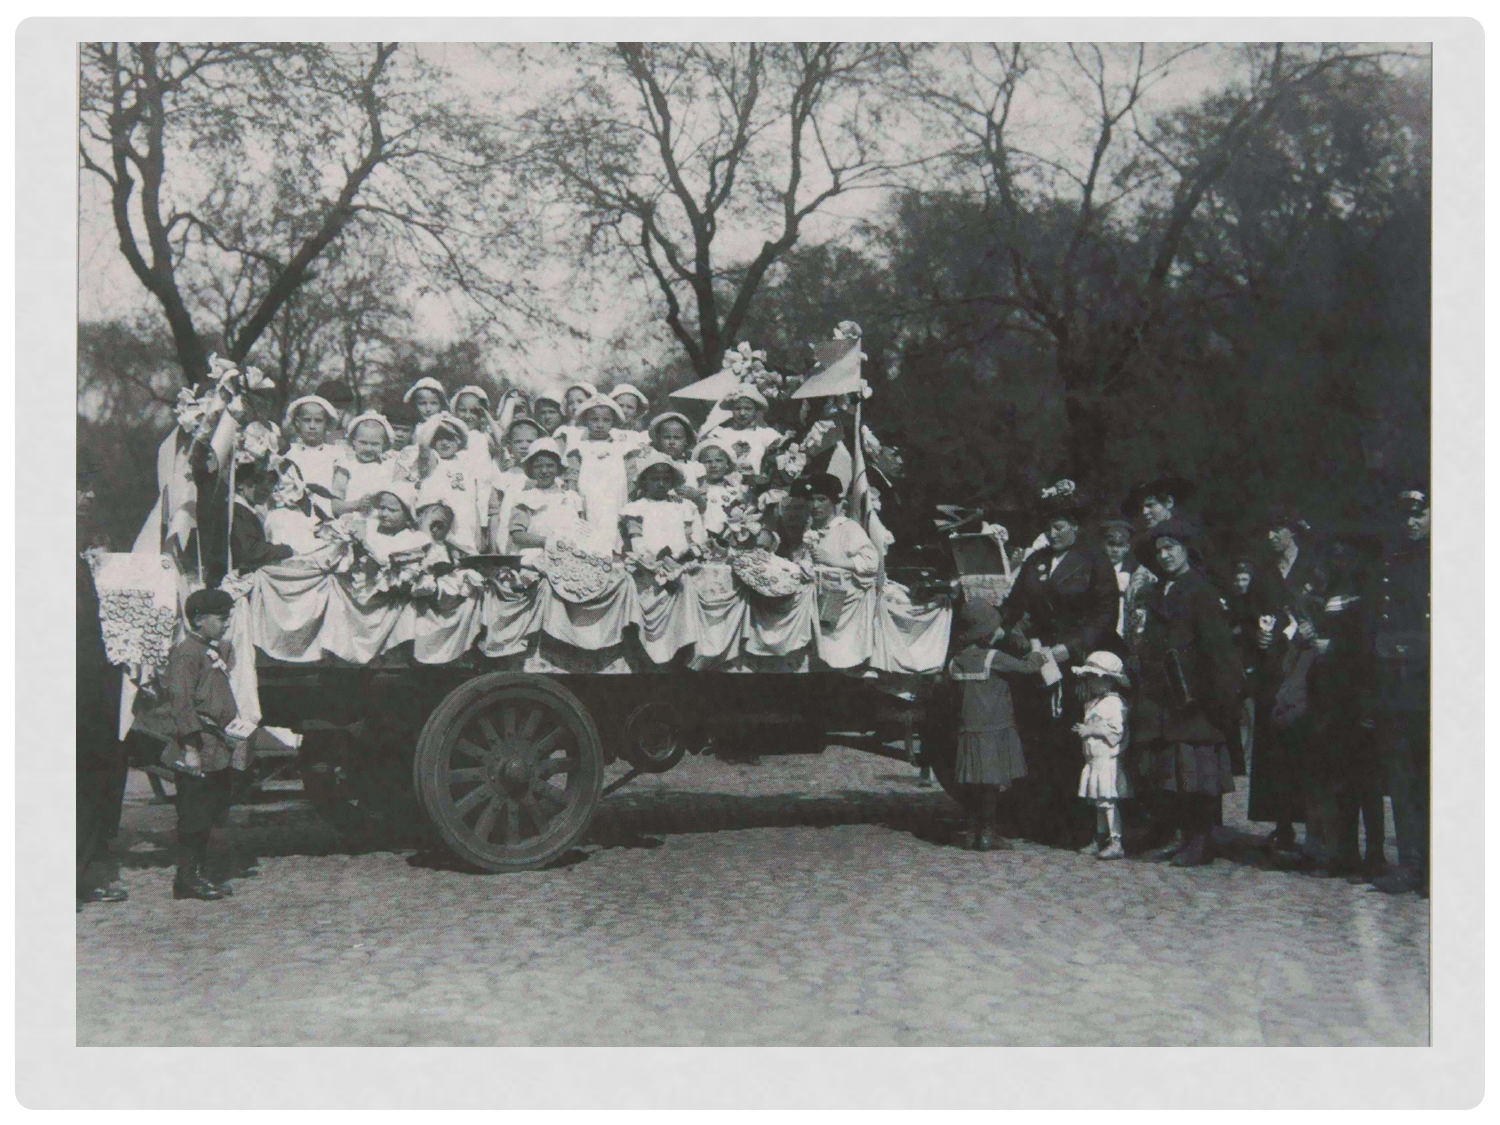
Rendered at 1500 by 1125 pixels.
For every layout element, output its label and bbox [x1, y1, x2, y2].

picture [76, 42, 1433, 1048]
